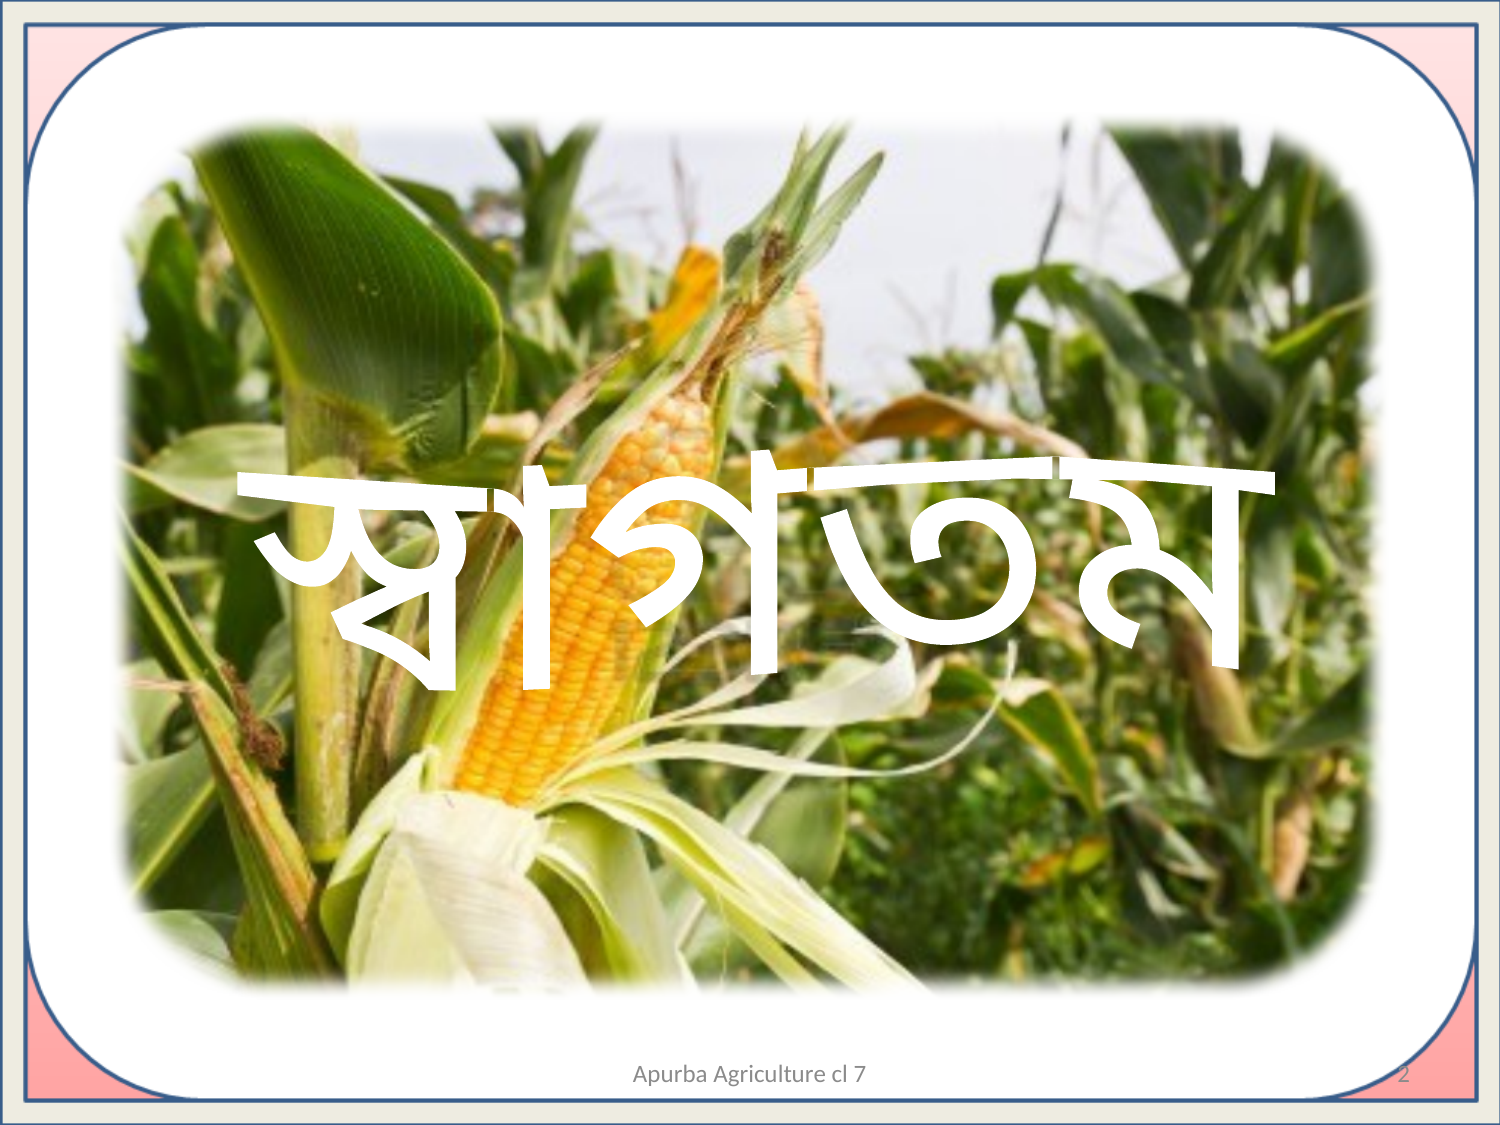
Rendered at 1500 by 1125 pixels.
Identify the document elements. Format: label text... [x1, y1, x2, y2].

slide_number 2 [1074, 1042, 1425, 1103]
picture [0, 0, 1500, 1125]
footer Apurba Agriculture cl 7 [512, 1042, 988, 1103]
